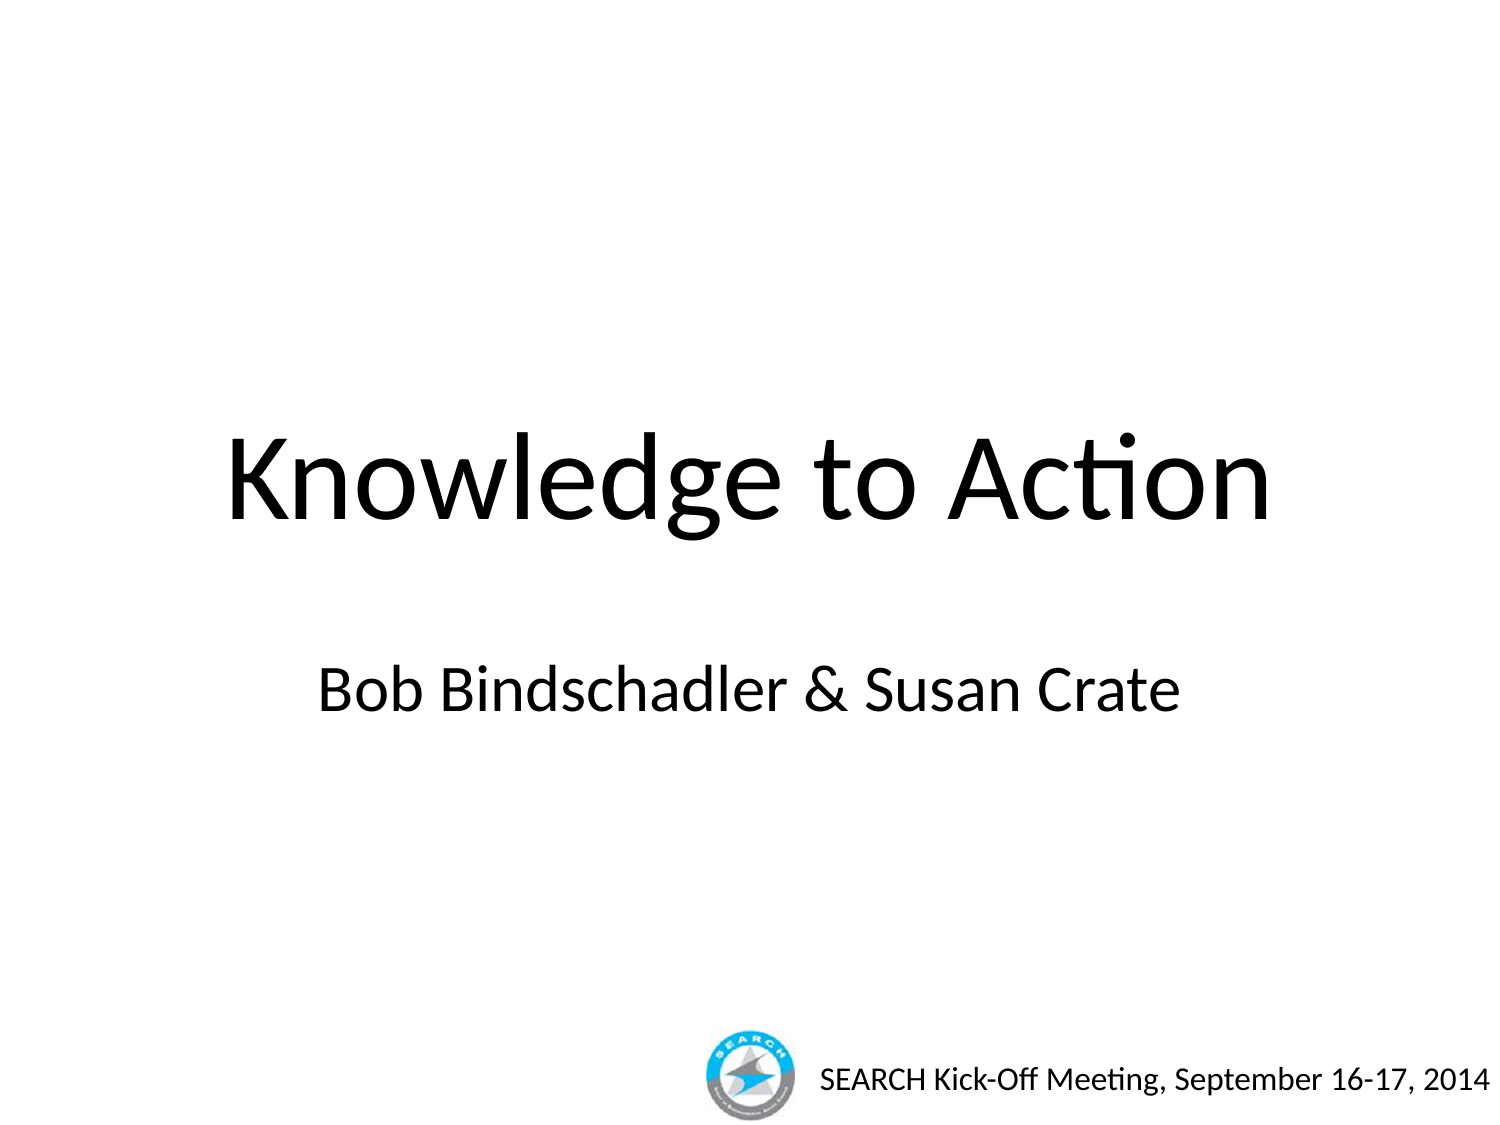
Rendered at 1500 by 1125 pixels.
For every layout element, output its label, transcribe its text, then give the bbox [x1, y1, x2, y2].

subtitle Bob Bindschadler & Susan Crate [225, 637, 1275, 925]
picture [699, 1025, 801, 1125]
title Knowledge to Action [112, 349, 1388, 591]
